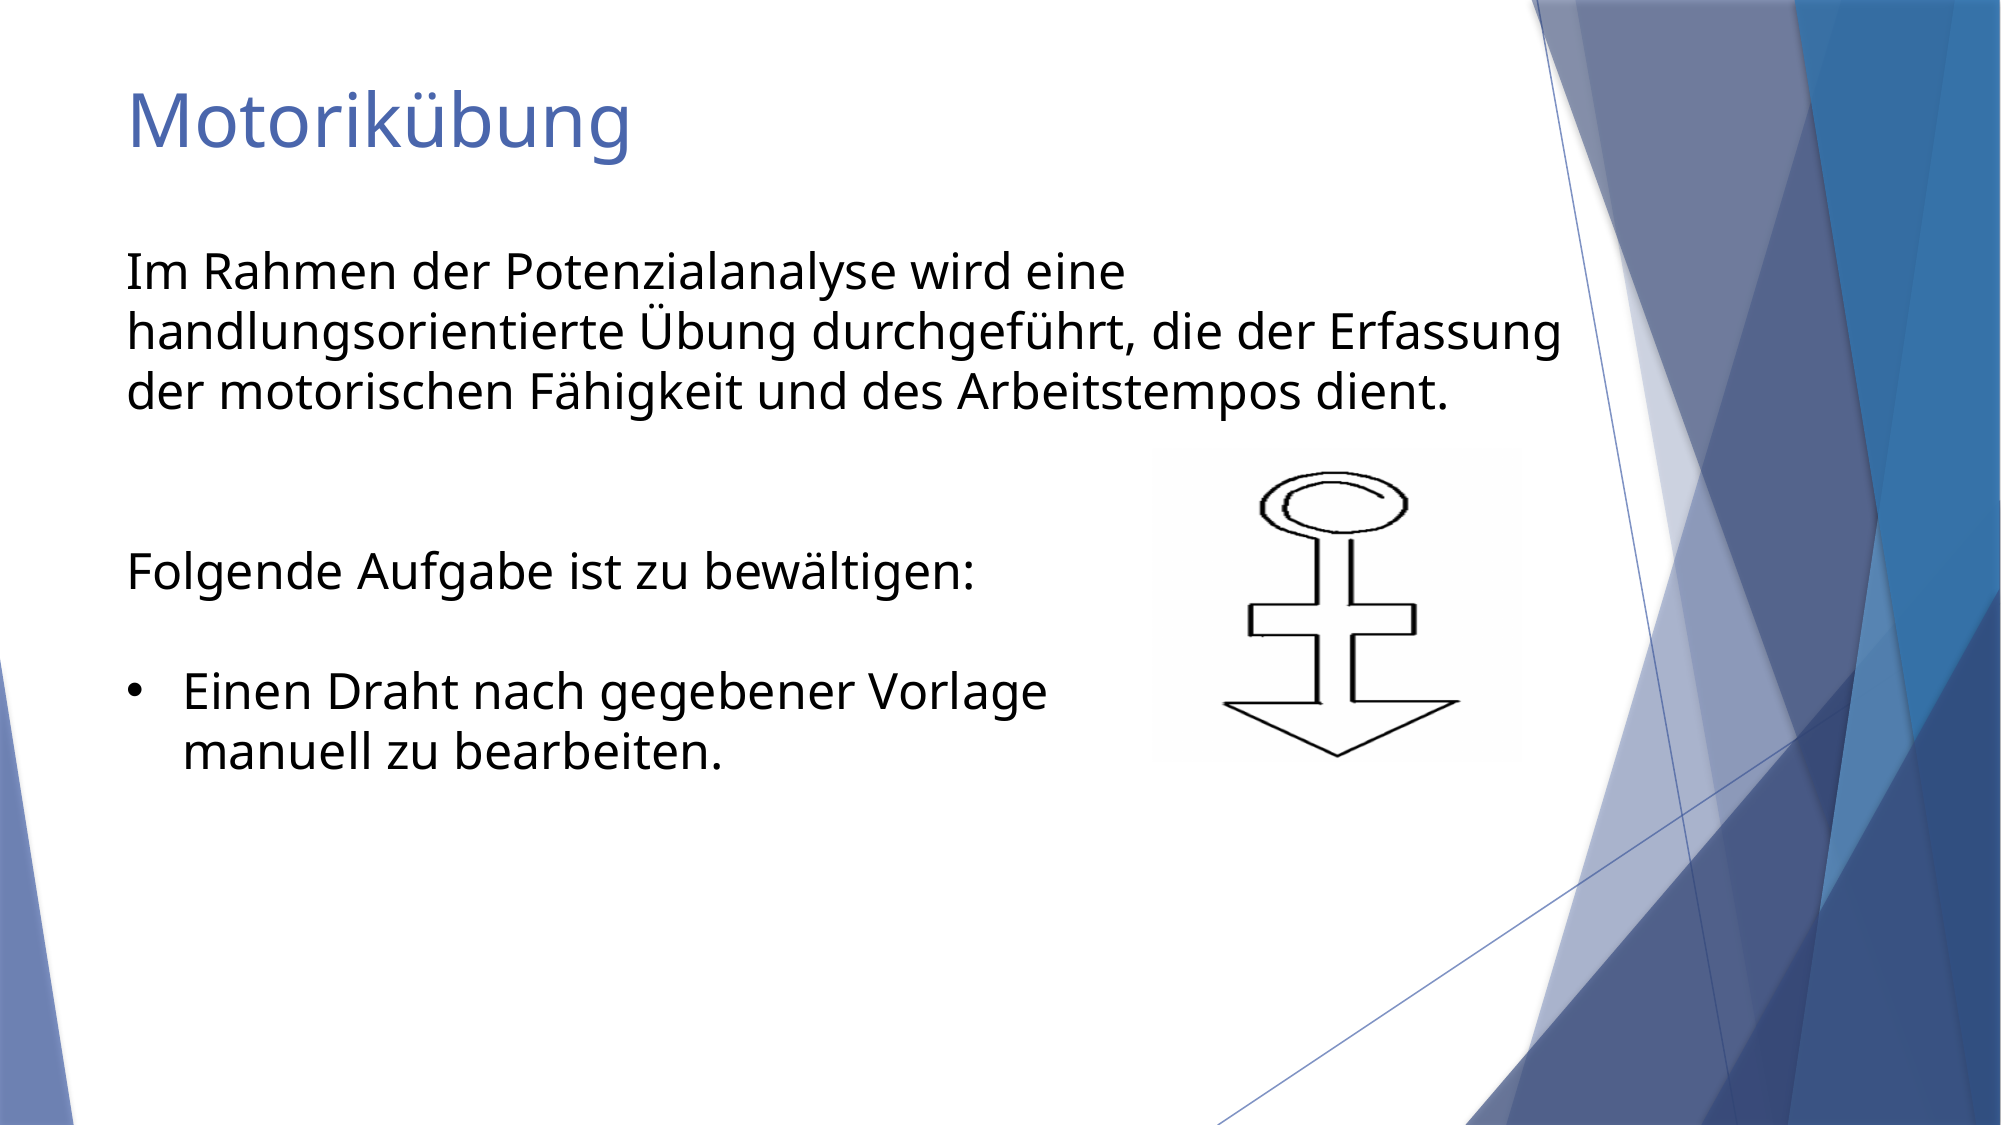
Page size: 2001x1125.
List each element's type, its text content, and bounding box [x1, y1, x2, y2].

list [1151, 448, 1522, 762]
text_box Im Rahmen der Potenzialanalyse wird eine handlungsorientierte Übung durchgeführt, die der Erfassung der motorischen Fähigkeit und des Arbeitstempos dient. Folgende Aufgabe ist zu bewältigen: Einen Draht nach gegebener Vorlage manuell zu bearbeiten. [111, 231, 1624, 787]
title Motorikübung [111, 64, 1522, 231]
